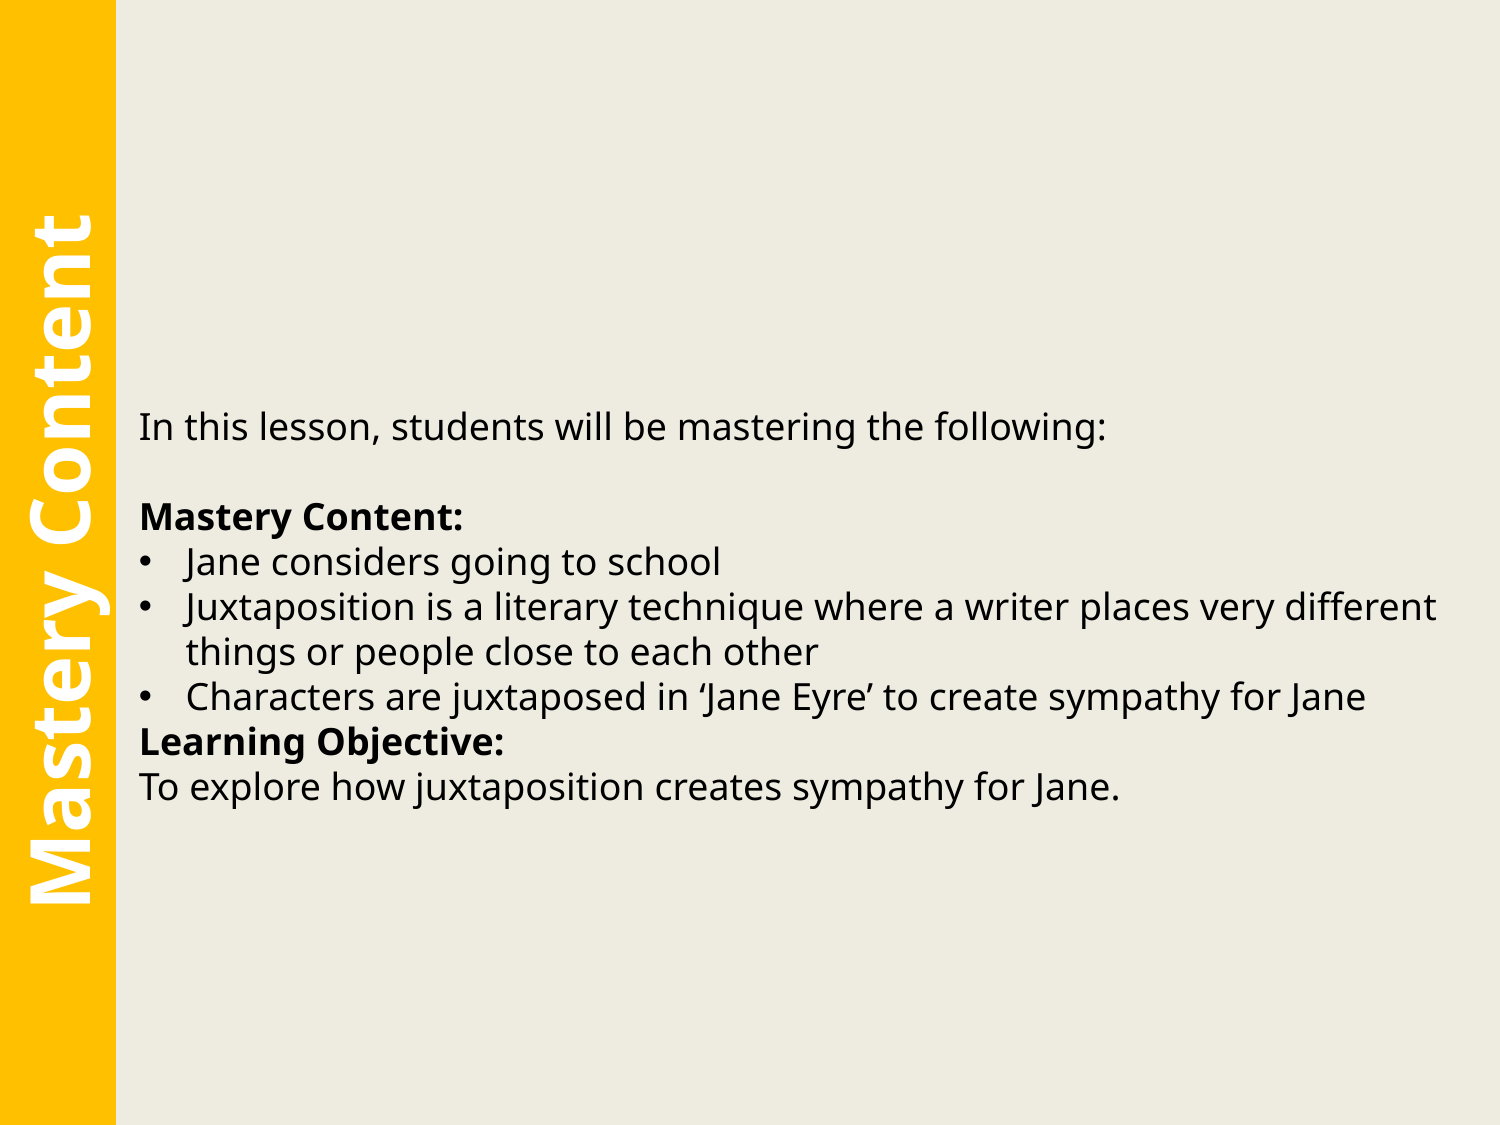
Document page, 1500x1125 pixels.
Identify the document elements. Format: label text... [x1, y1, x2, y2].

text_box In this lesson, students will be mastering the following: Mastery Content: Jane considers going to school Juxtaposition is a literary technique where a writer places very different things or people close to each other Characters are juxtaposed in ‘Jane Eyre’ to create sympathy for Jane Learning Objective: To explore how juxtaposition creates sympathy for Jane. [123, 395, 1487, 816]
text_box Mastery Content [0, 0, 115, 1125]
